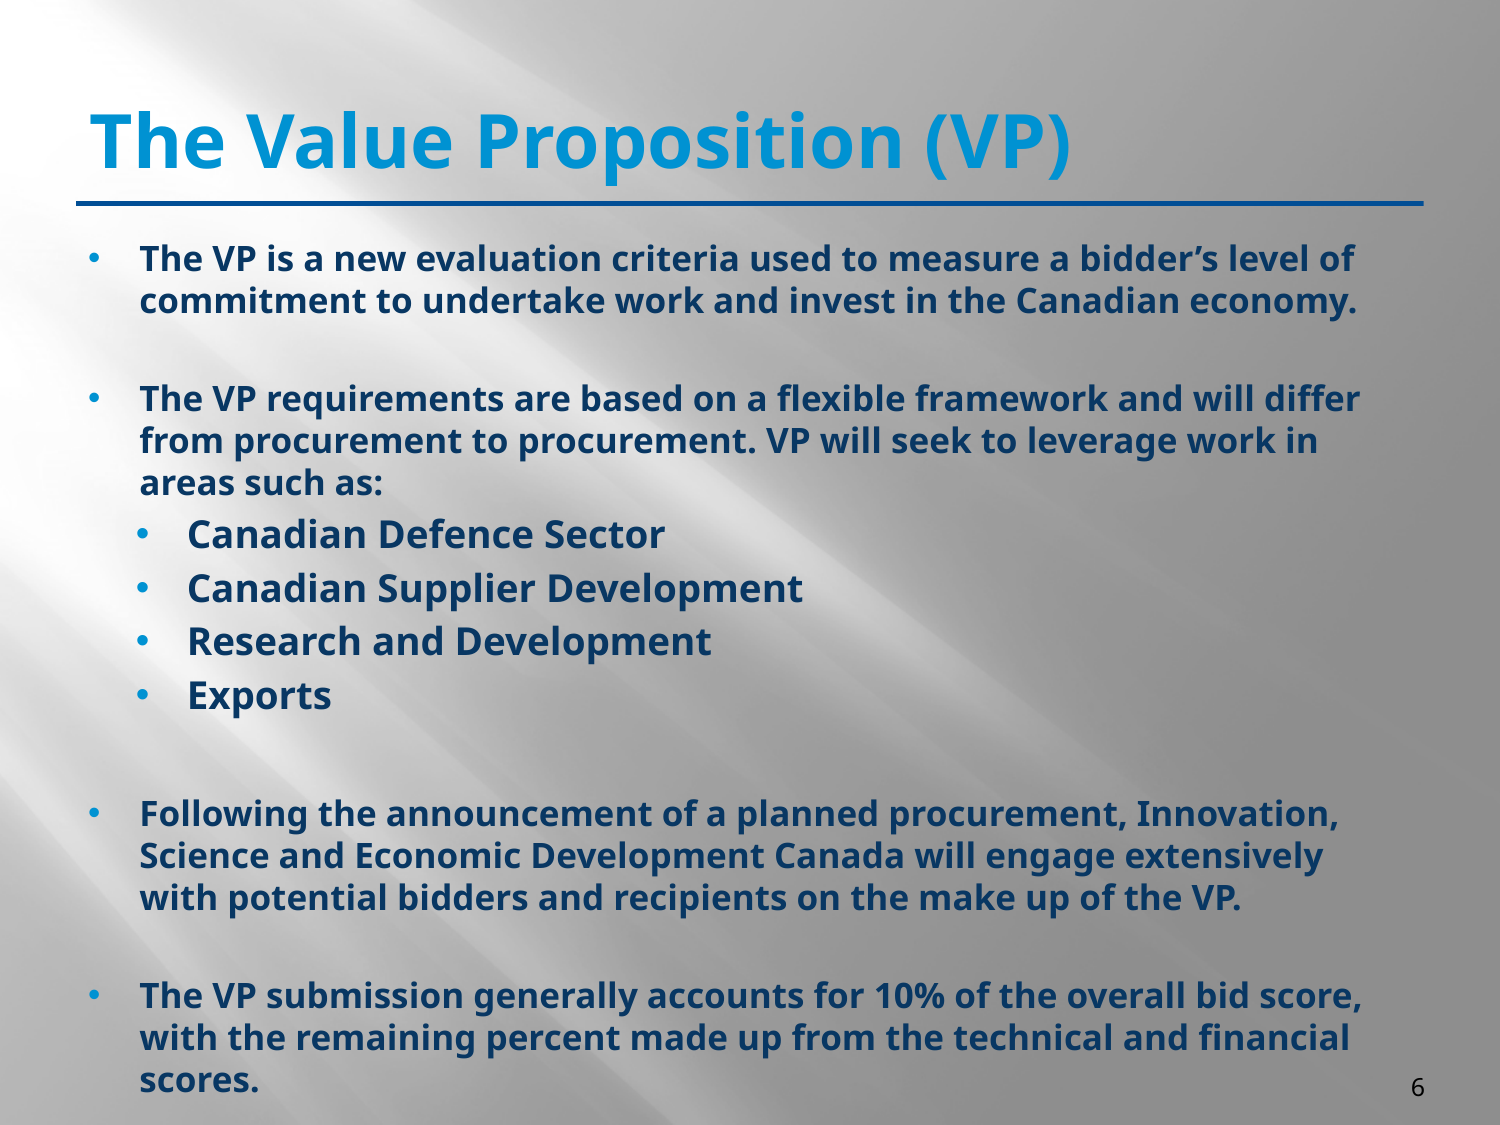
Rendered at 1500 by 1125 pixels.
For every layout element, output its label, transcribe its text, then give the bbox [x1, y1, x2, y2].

picture [76, 201, 1424, 206]
slide_number 6 [1299, 1052, 1425, 1113]
list The VP is a new evaluation criteria used to measure a bidder’s level of commitment to undertake work and invest in the Canadian economy. The VP requirements are based on a flexible framework and will differ from procurement to procurement. VP will seek to leverage work in areas such as: Canadian Defence Sector Canadian Supplier Development Research and Development Exports Following the announcement of a planned procurement, Innovation, Science and Economic Development Canada will engage extensively with potential bidders and recipients on the make up of the VP. The VP submission generally accounts for 10% of the overall bid score, with the remaining percent made up from the technical and financial scores. [73, 179, 1424, 1125]
title The Value Proposition (VP) [75, 45, 1425, 217]
